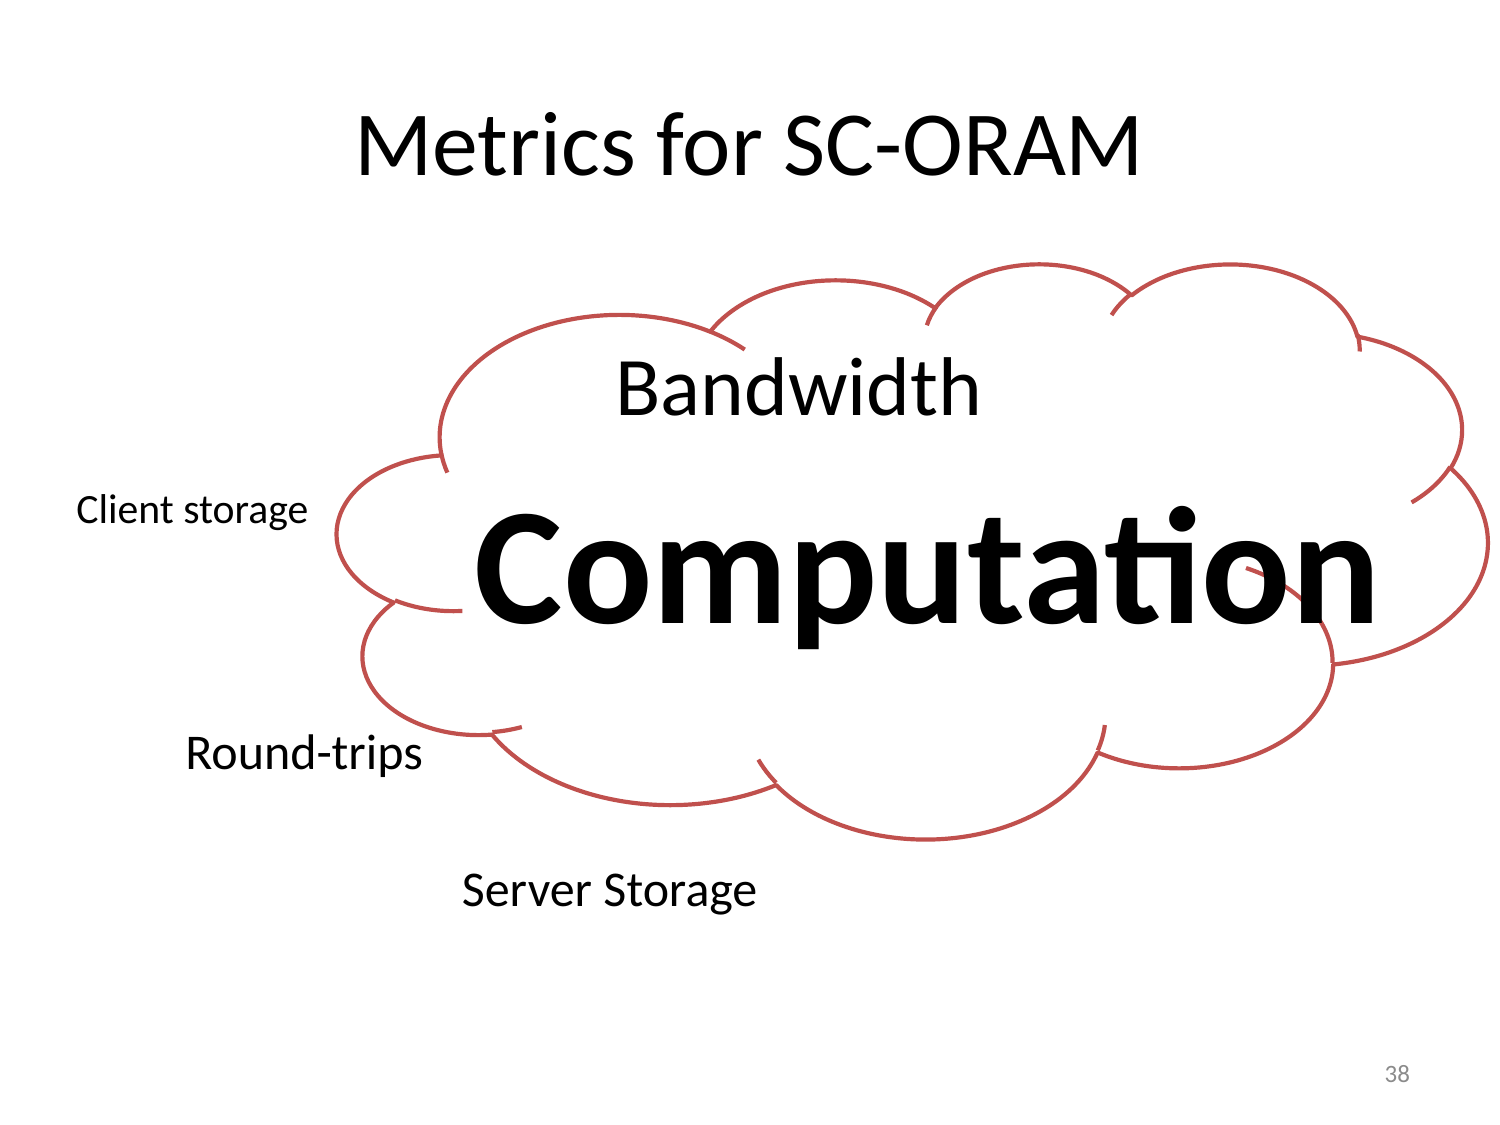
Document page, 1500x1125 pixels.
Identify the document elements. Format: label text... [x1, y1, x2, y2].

text_box Server Storage [447, 849, 773, 924]
text_box [334, 262, 1491, 842]
text_box Bandwidth [600, 324, 998, 440]
slide_number 38 [1074, 1042, 1425, 1103]
text_box Round-trips [170, 711, 438, 787]
title Metrics for SC-ORAM [75, 45, 1425, 233]
text_box Client storage [61, 474, 324, 540]
text_box Computation [460, 449, 1397, 665]
